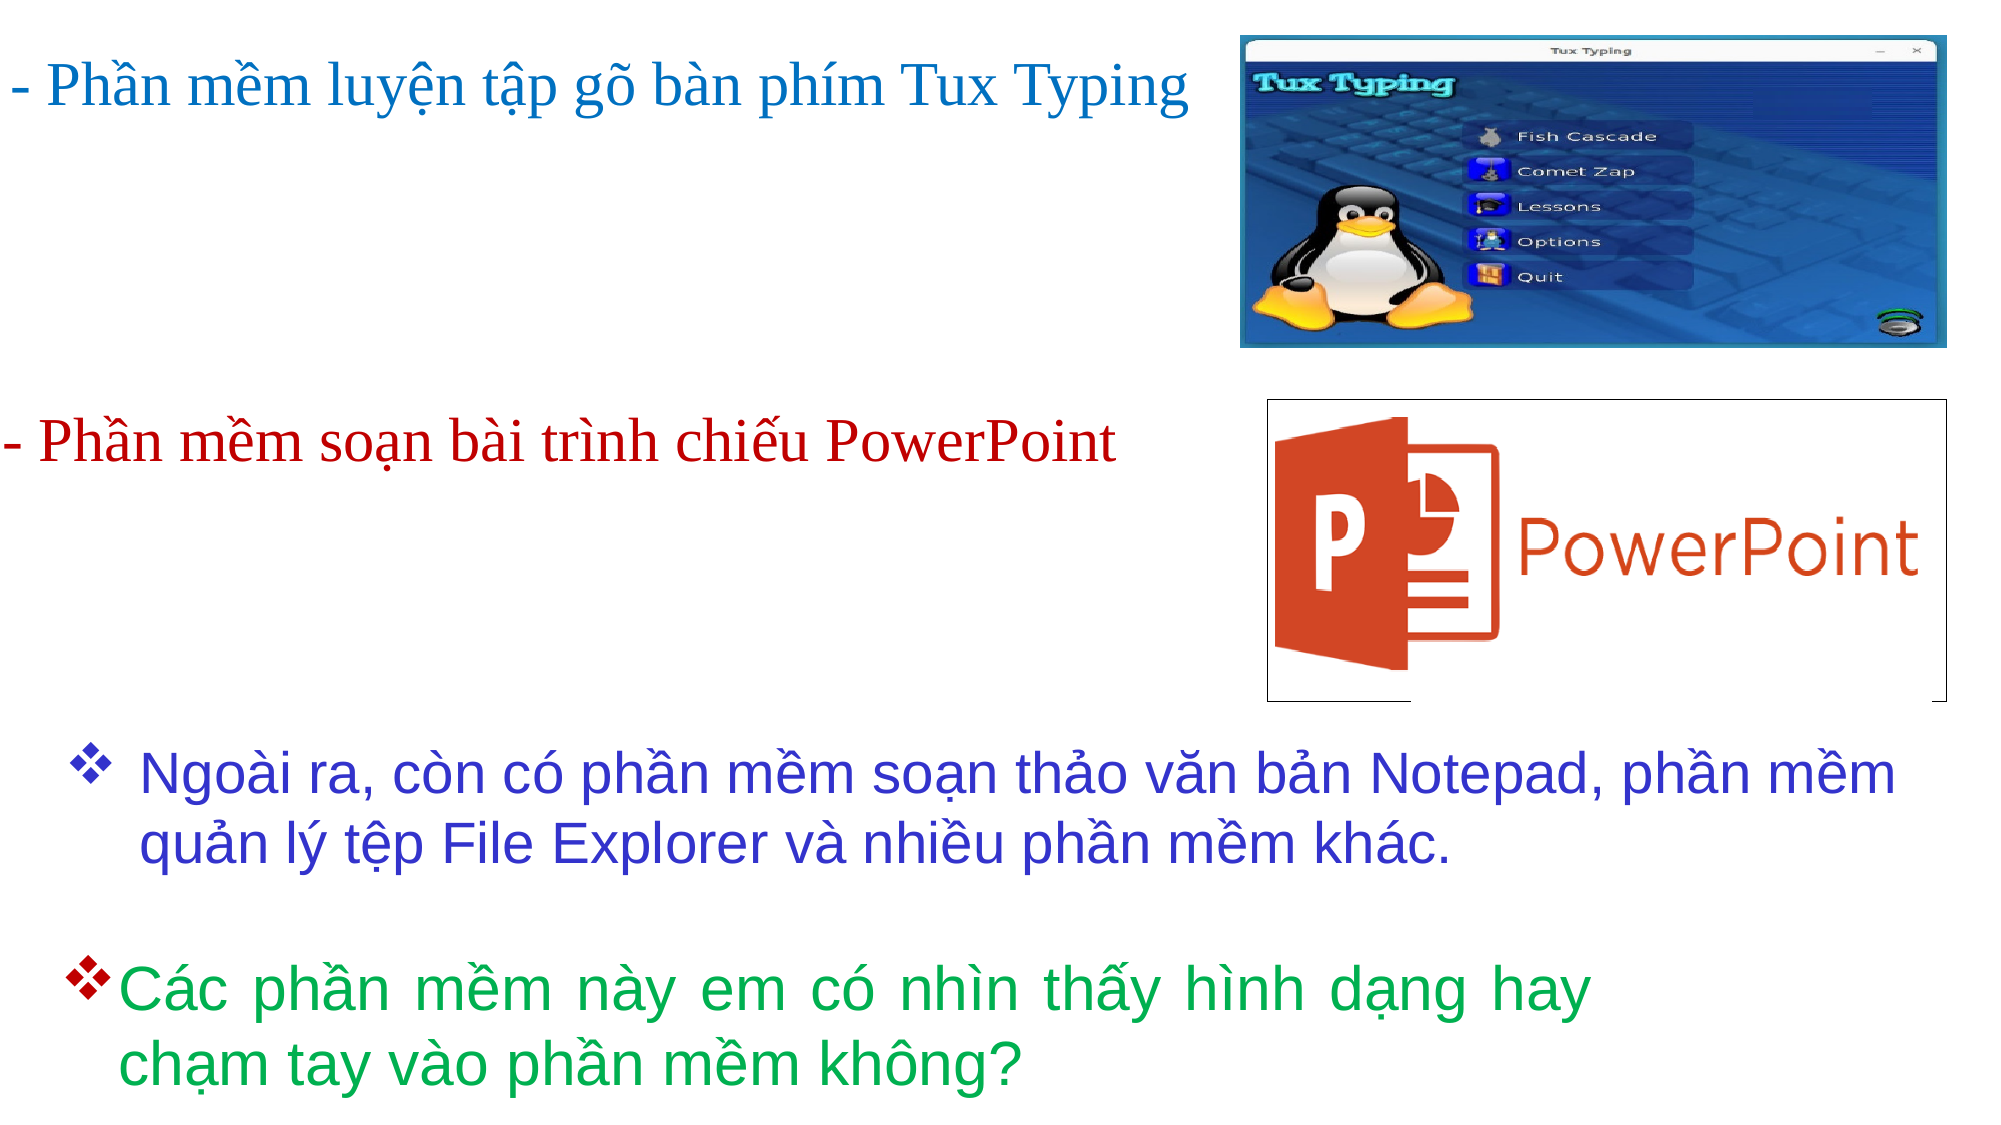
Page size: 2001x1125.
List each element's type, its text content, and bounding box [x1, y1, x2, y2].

text_box - Phần mềm soạn bài trình chiếu PowerPoint [0, 391, 1268, 482]
text_box Các phần mềm này em có nhìn thấy hình dạng hay chạm tay vào phần mềm không? [45, 940, 1610, 1106]
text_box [1267, 399, 1947, 702]
text_box - Phần mềm luyện tập gõ bàn phím Tux Typing [0, 35, 1237, 125]
text_box MỞ ĐẦU [899, 63, 1240, 169]
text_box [1240, 35, 1947, 348]
text_box Ngoài ra, còn có phần mềm soạn thảo văn bản Notepad, phần mềm quản lý tệp File Explorer và nhiều phần mềm khác. [50, 727, 1943, 883]
